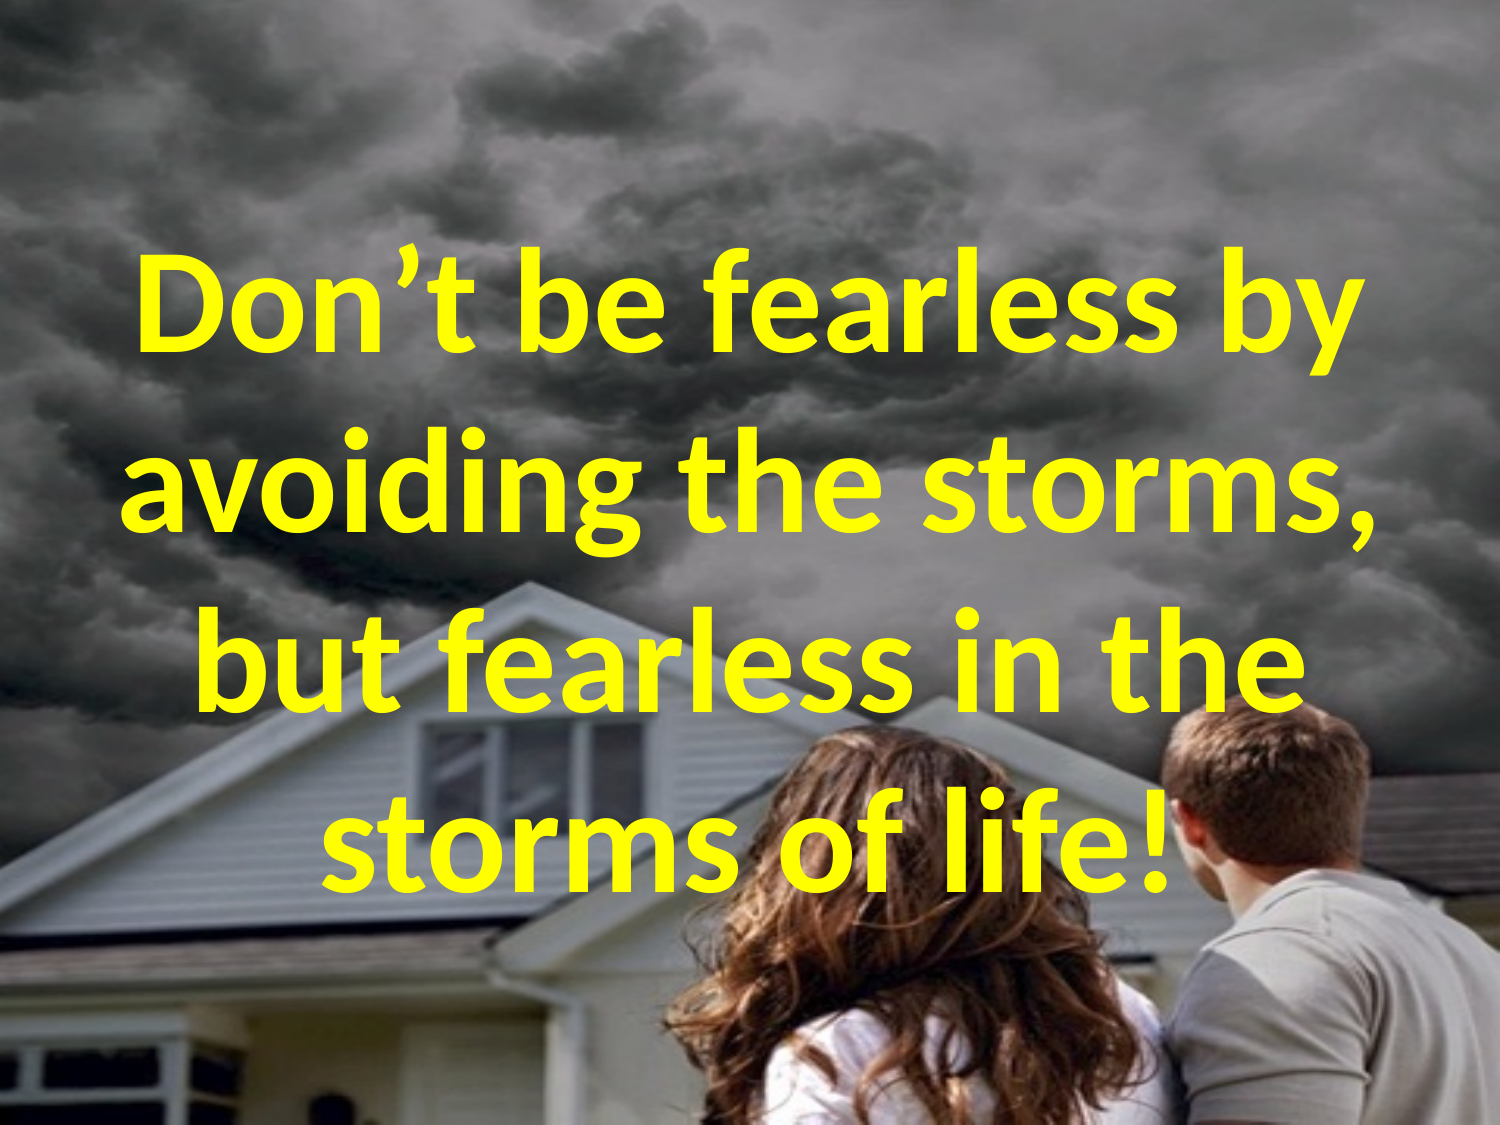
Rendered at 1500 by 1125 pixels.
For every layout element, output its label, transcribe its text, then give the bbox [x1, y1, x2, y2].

title Don’t be fearless by avoiding the storms, but fearless in the storms of life! [0, 0, 1500, 1125]
